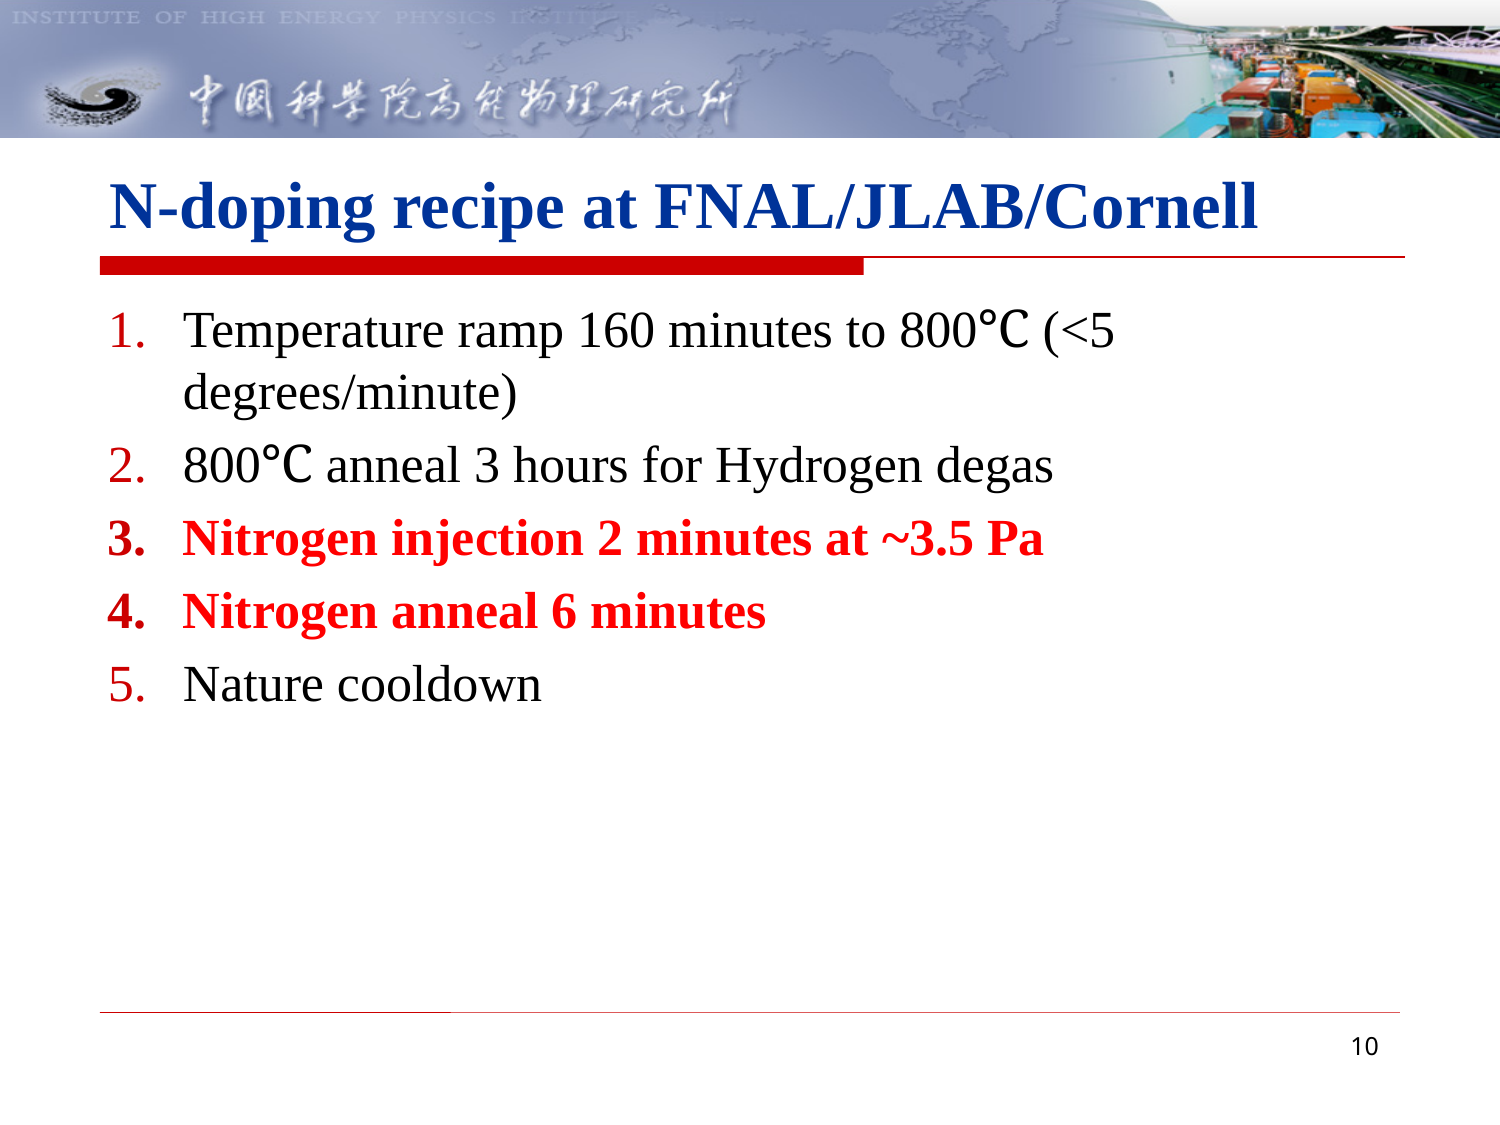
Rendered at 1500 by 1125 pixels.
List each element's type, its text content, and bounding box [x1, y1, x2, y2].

list Temperature ramp 160 minutes to 800℃ (<5 degrees/minute) 800℃ anneal 3 hours for Hydrogen degas Nitrogen injection 2 minutes at ~3.5 Pa Nitrogen anneal 6 minutes Nature cooldown [92, 287, 1407, 988]
picture [0, 0, 1500, 138]
slide_number 10 [1068, 1022, 1395, 1102]
title N-doping recipe at FNAL/JLAB/Cornell [94, 50, 1407, 250]
